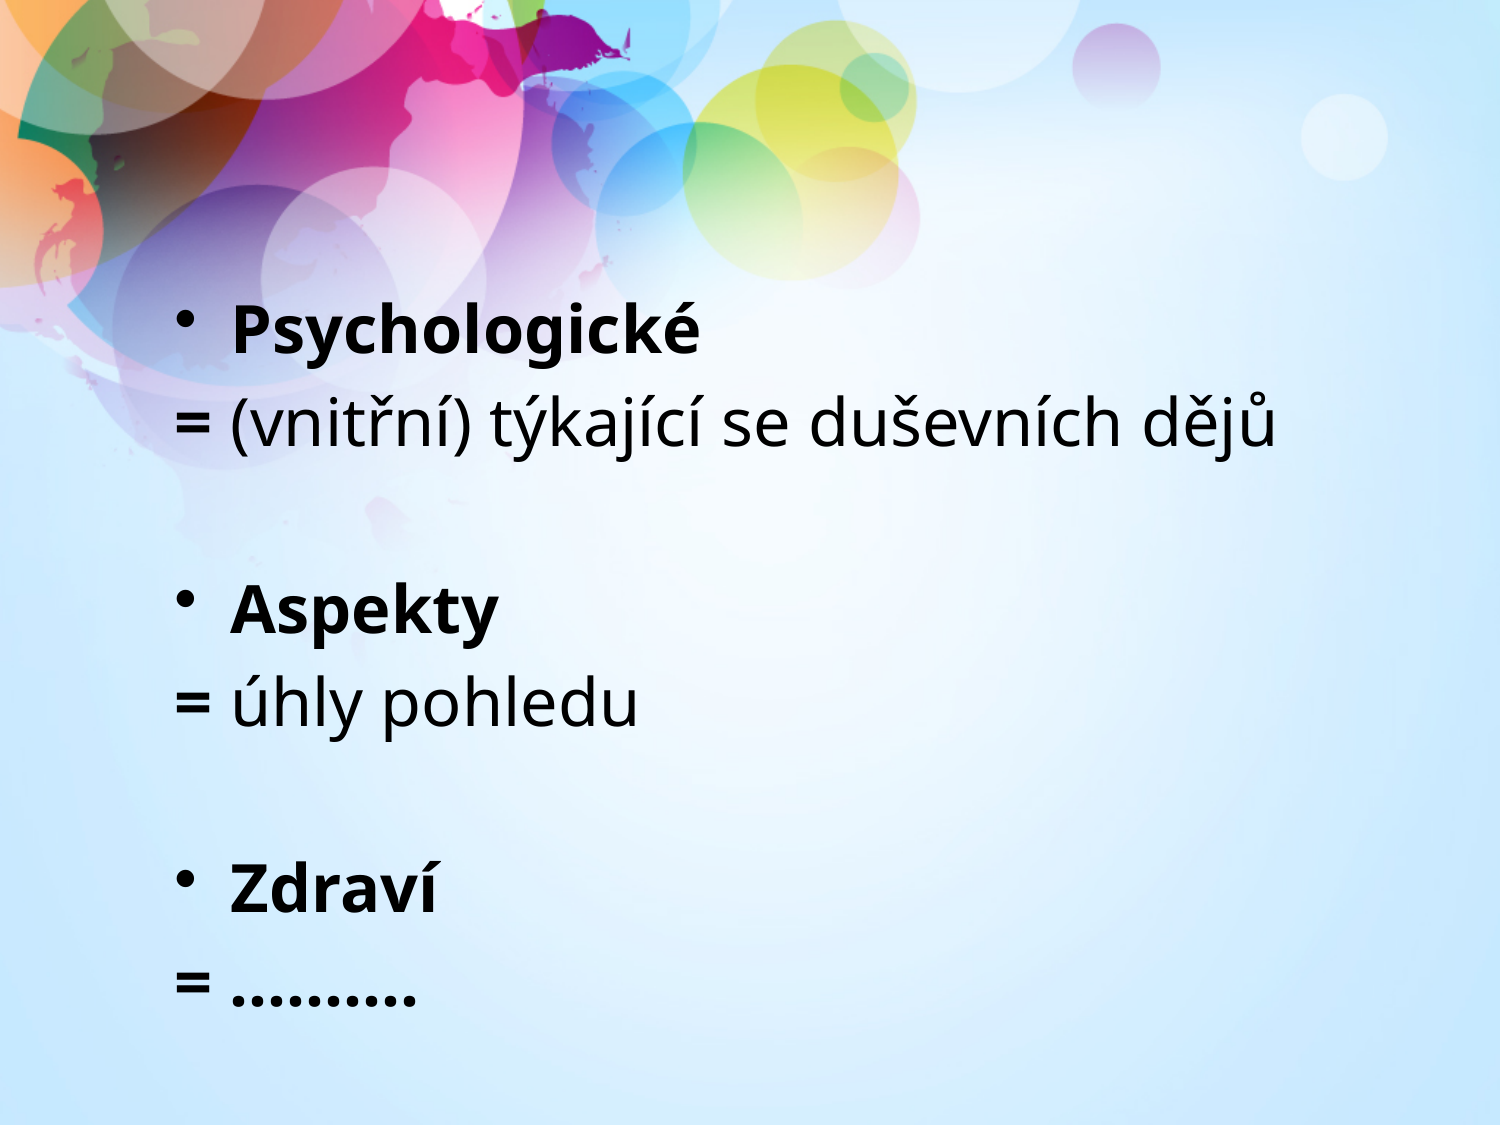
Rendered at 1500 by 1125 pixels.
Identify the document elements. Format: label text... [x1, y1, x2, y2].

picture [0, 0, 1500, 1125]
list Psychologické = (vnitřní) týkající se duševních dějů Aspekty = úhly pohledu Zdraví = ………. [159, 278, 1360, 967]
